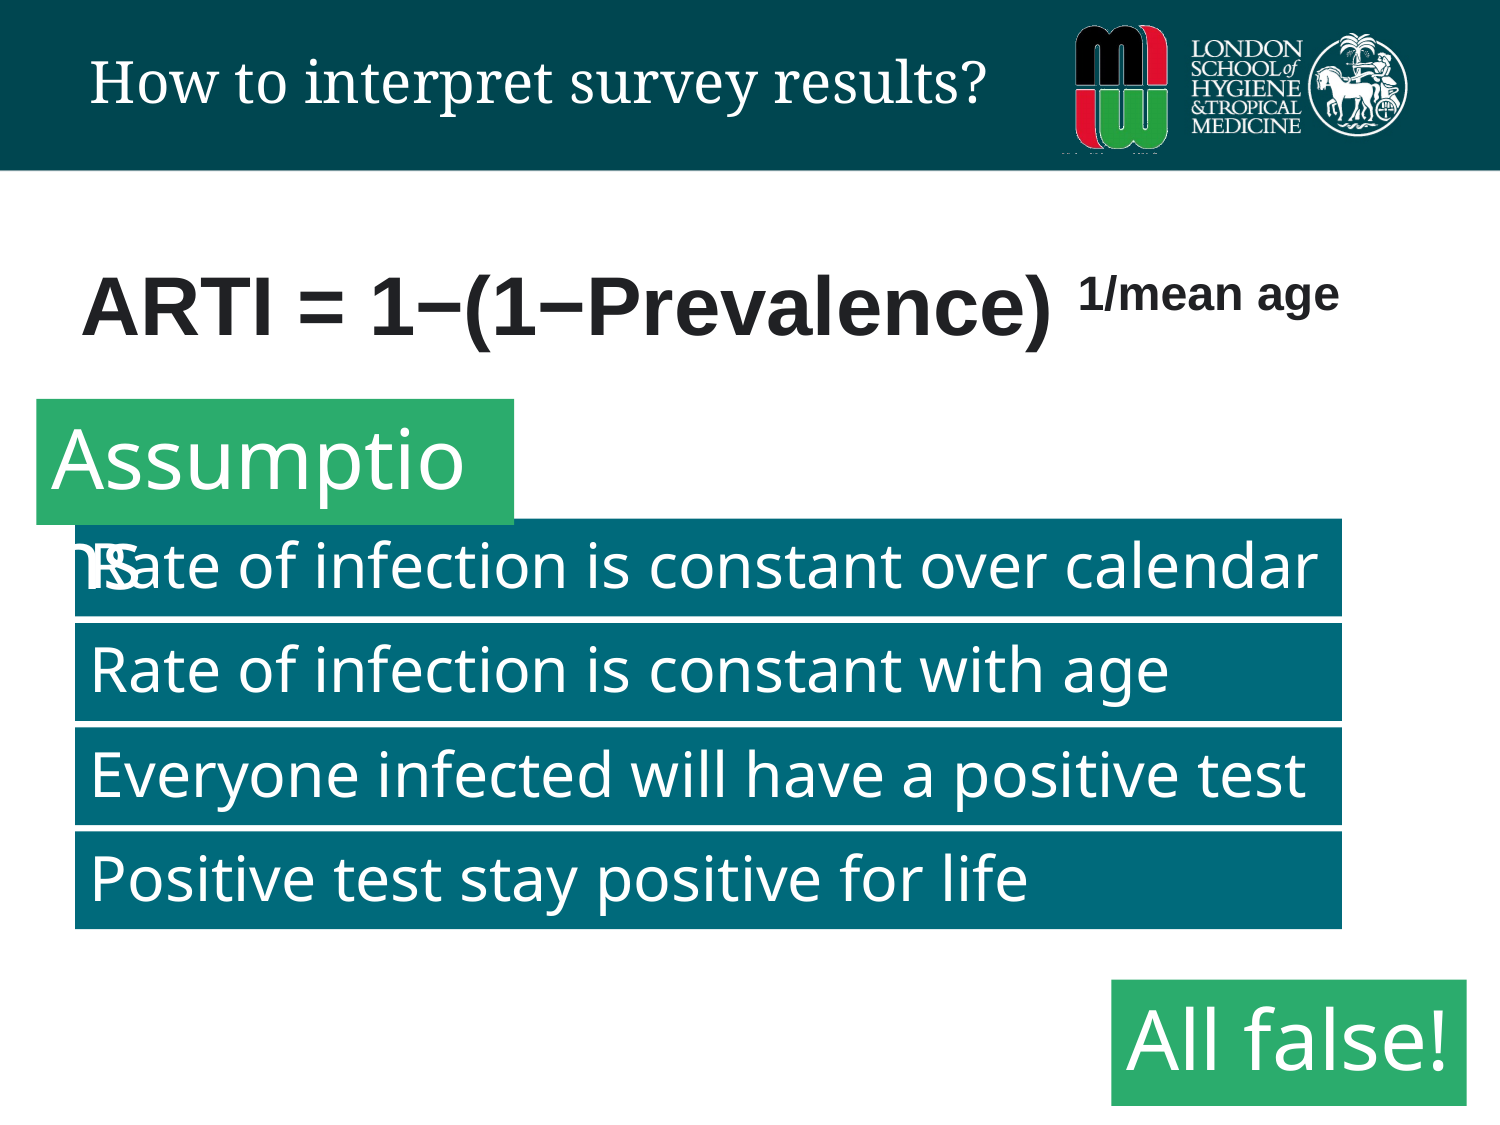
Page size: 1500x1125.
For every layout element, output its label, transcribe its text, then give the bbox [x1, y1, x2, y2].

text_box Rate of infection is constant over calendar time [75, 518, 1342, 617]
text_box Positive test stay positive for life [75, 831, 1342, 930]
list ARTI = 1−(1−Prevalence) 1/mean age [16, 244, 1425, 380]
text_box Everyone infected will have a positive test [75, 727, 1342, 826]
text_box Rate of infection is constant with age [75, 623, 1342, 721]
picture [0, 0, 1500, 1125]
text_box All false! [1111, 979, 1467, 1106]
title How to interpret survey results? [75, 37, 1048, 141]
text_box Assumptions [36, 398, 515, 525]
